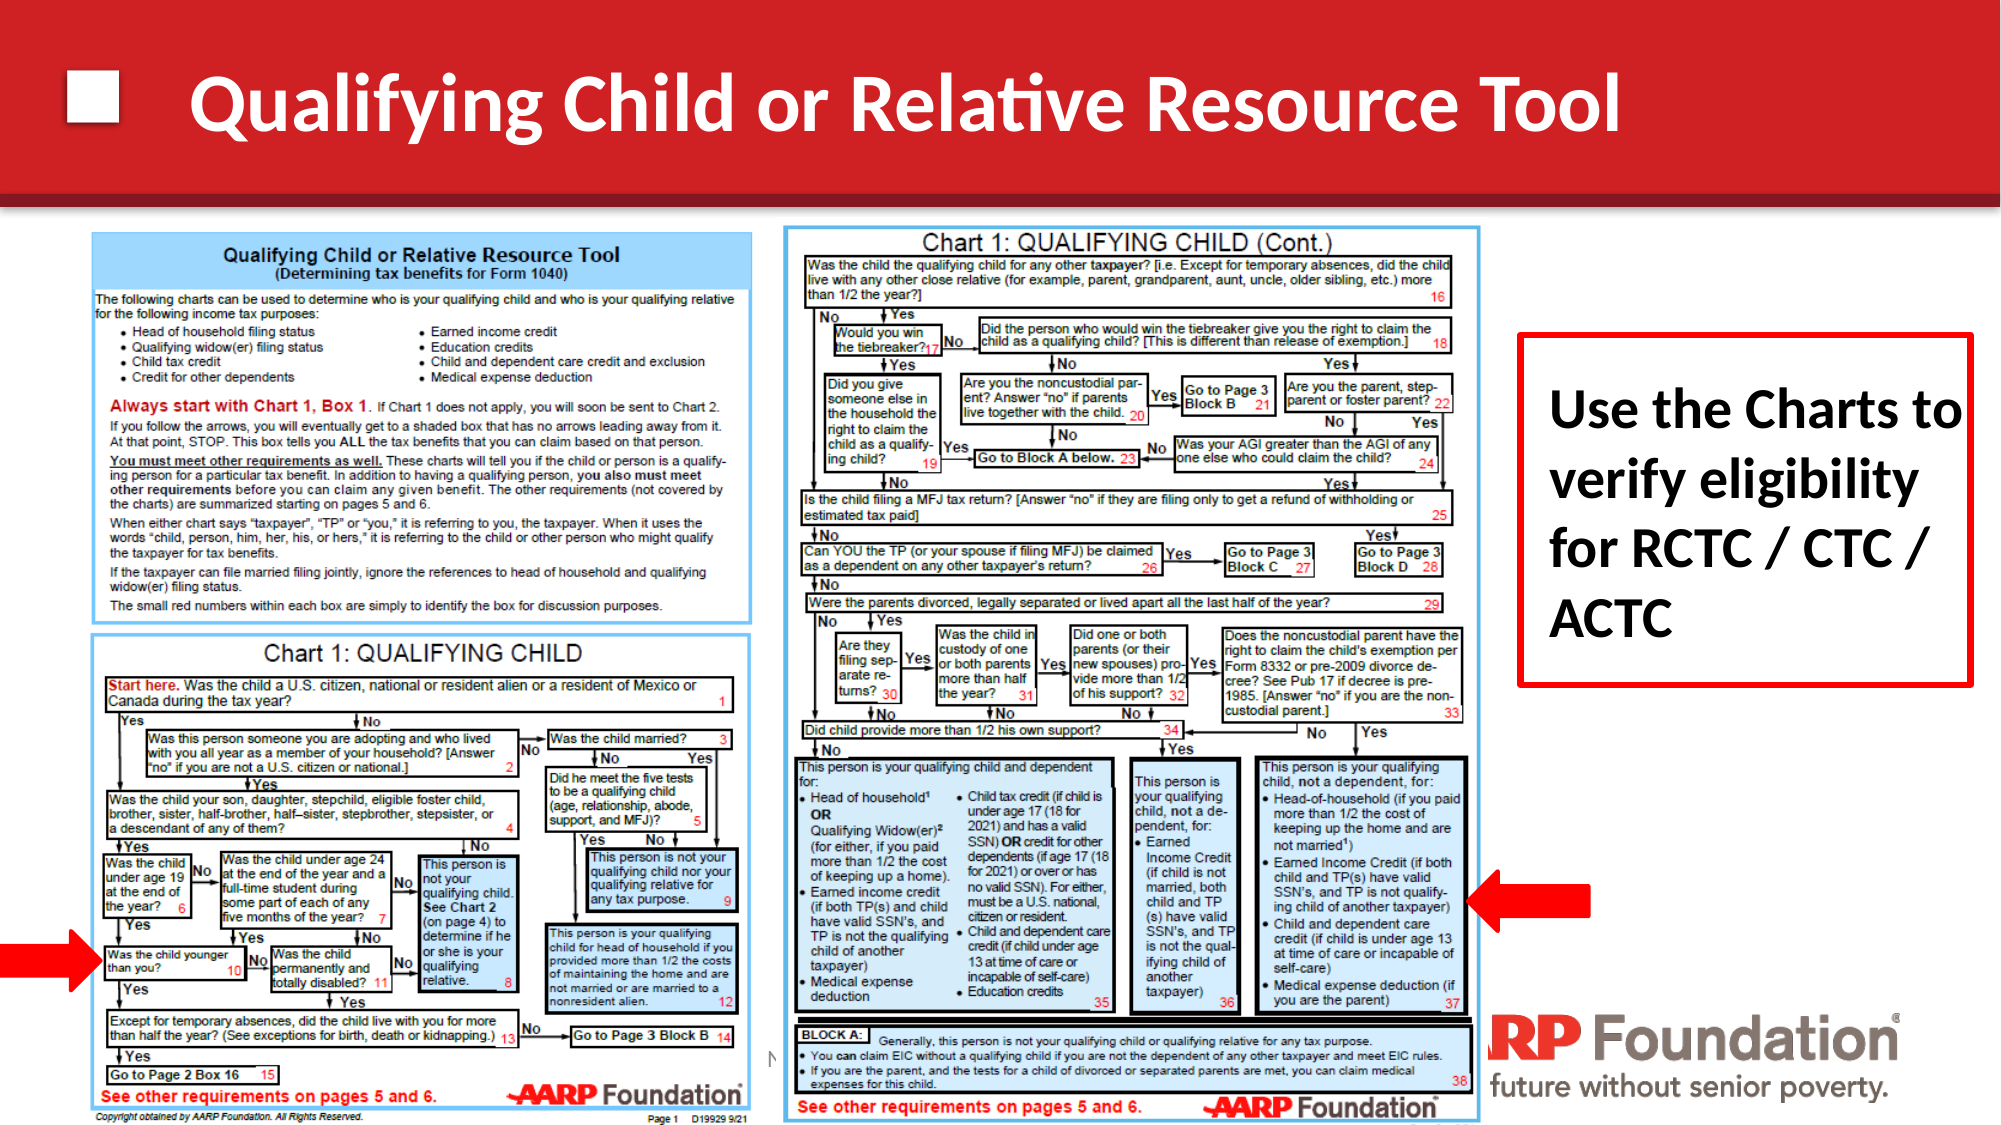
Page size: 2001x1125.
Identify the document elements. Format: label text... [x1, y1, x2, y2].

text_box [1491, 869, 1591, 933]
title Qualifying Child or Relative Resource Tool [174, 4, 1775, 193]
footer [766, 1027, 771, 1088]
text_box Use the Charts to verify eligibility for RCTC / CTC / ACTC [1520, 334, 1971, 685]
text_box [0, 929, 76, 993]
picture [81, 218, 763, 1125]
picture [776, 217, 1488, 1125]
